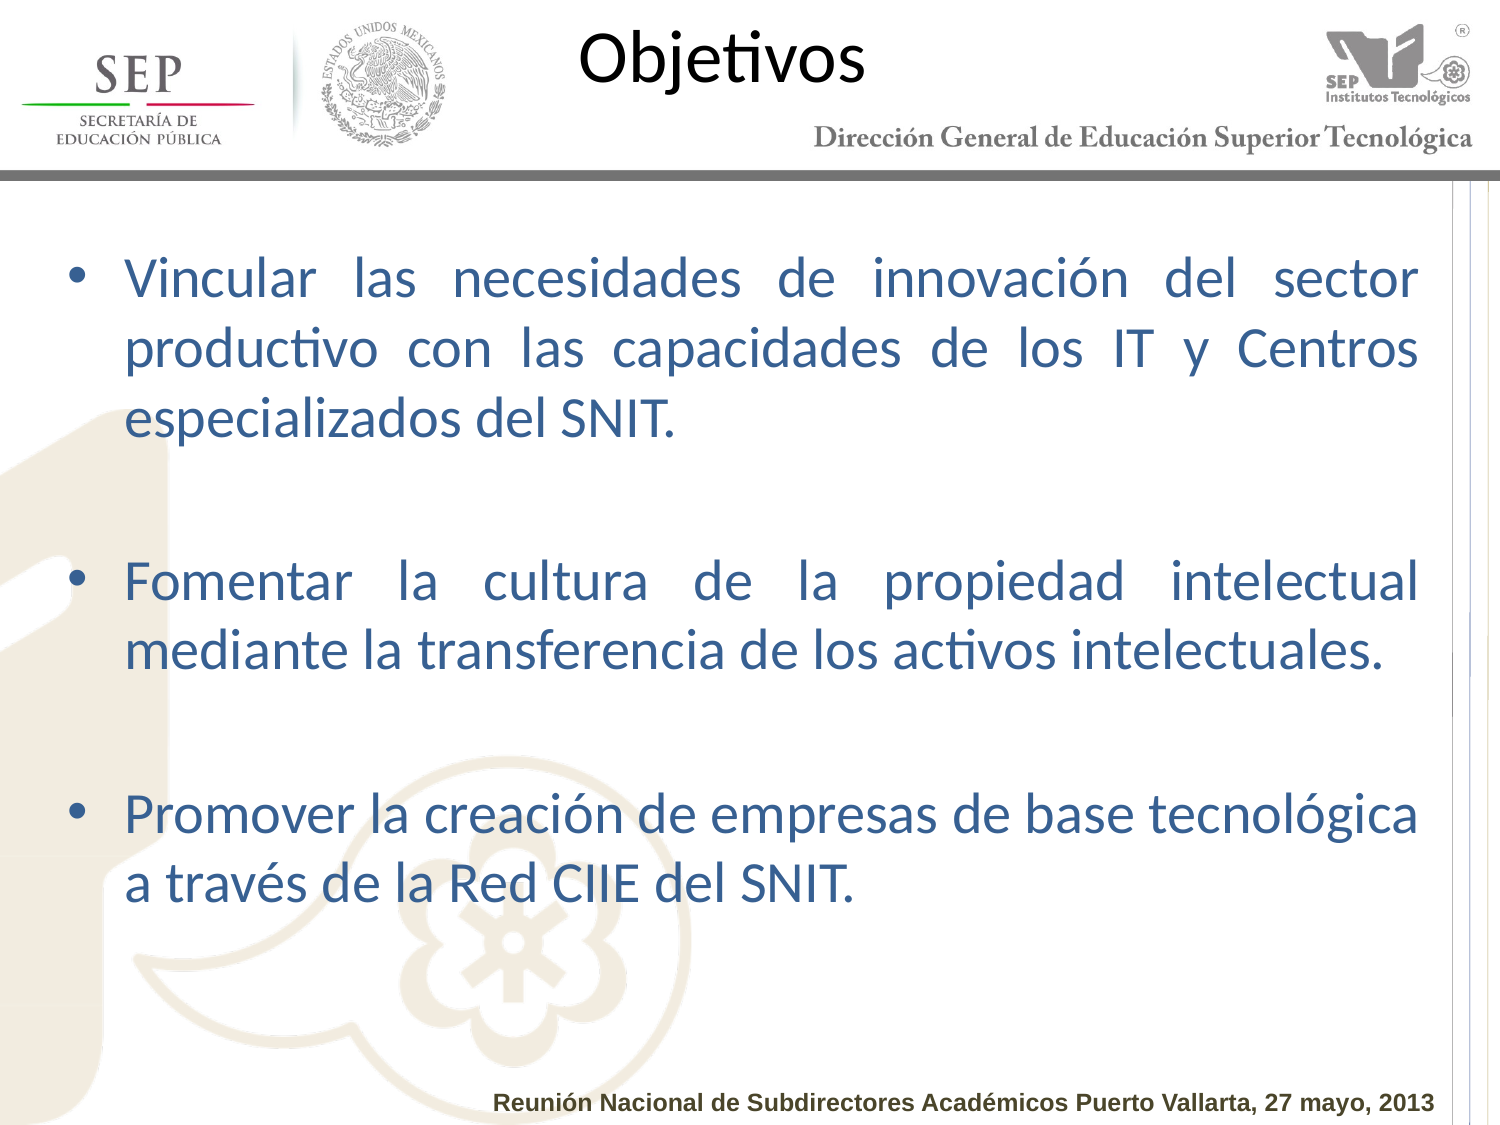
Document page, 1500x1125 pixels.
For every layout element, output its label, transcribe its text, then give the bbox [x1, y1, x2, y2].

picture [1357, 0, 1500, 181]
list Vincular las necesidades de innovación del sector productivo con las capacidades de los IT y Centros especializados del SNIT. Fomentar la cultura de la propiedad intelectual mediante la transferencia de los activos intelectuales. Promover la creación de empresas de base tecnológica a través de la Red CIIE del SNIT. [53, 231, 1436, 1083]
picture [0, 0, 88, 181]
picture [0, 409, 692, 1125]
title Objetivos [88, 0, 1357, 188]
